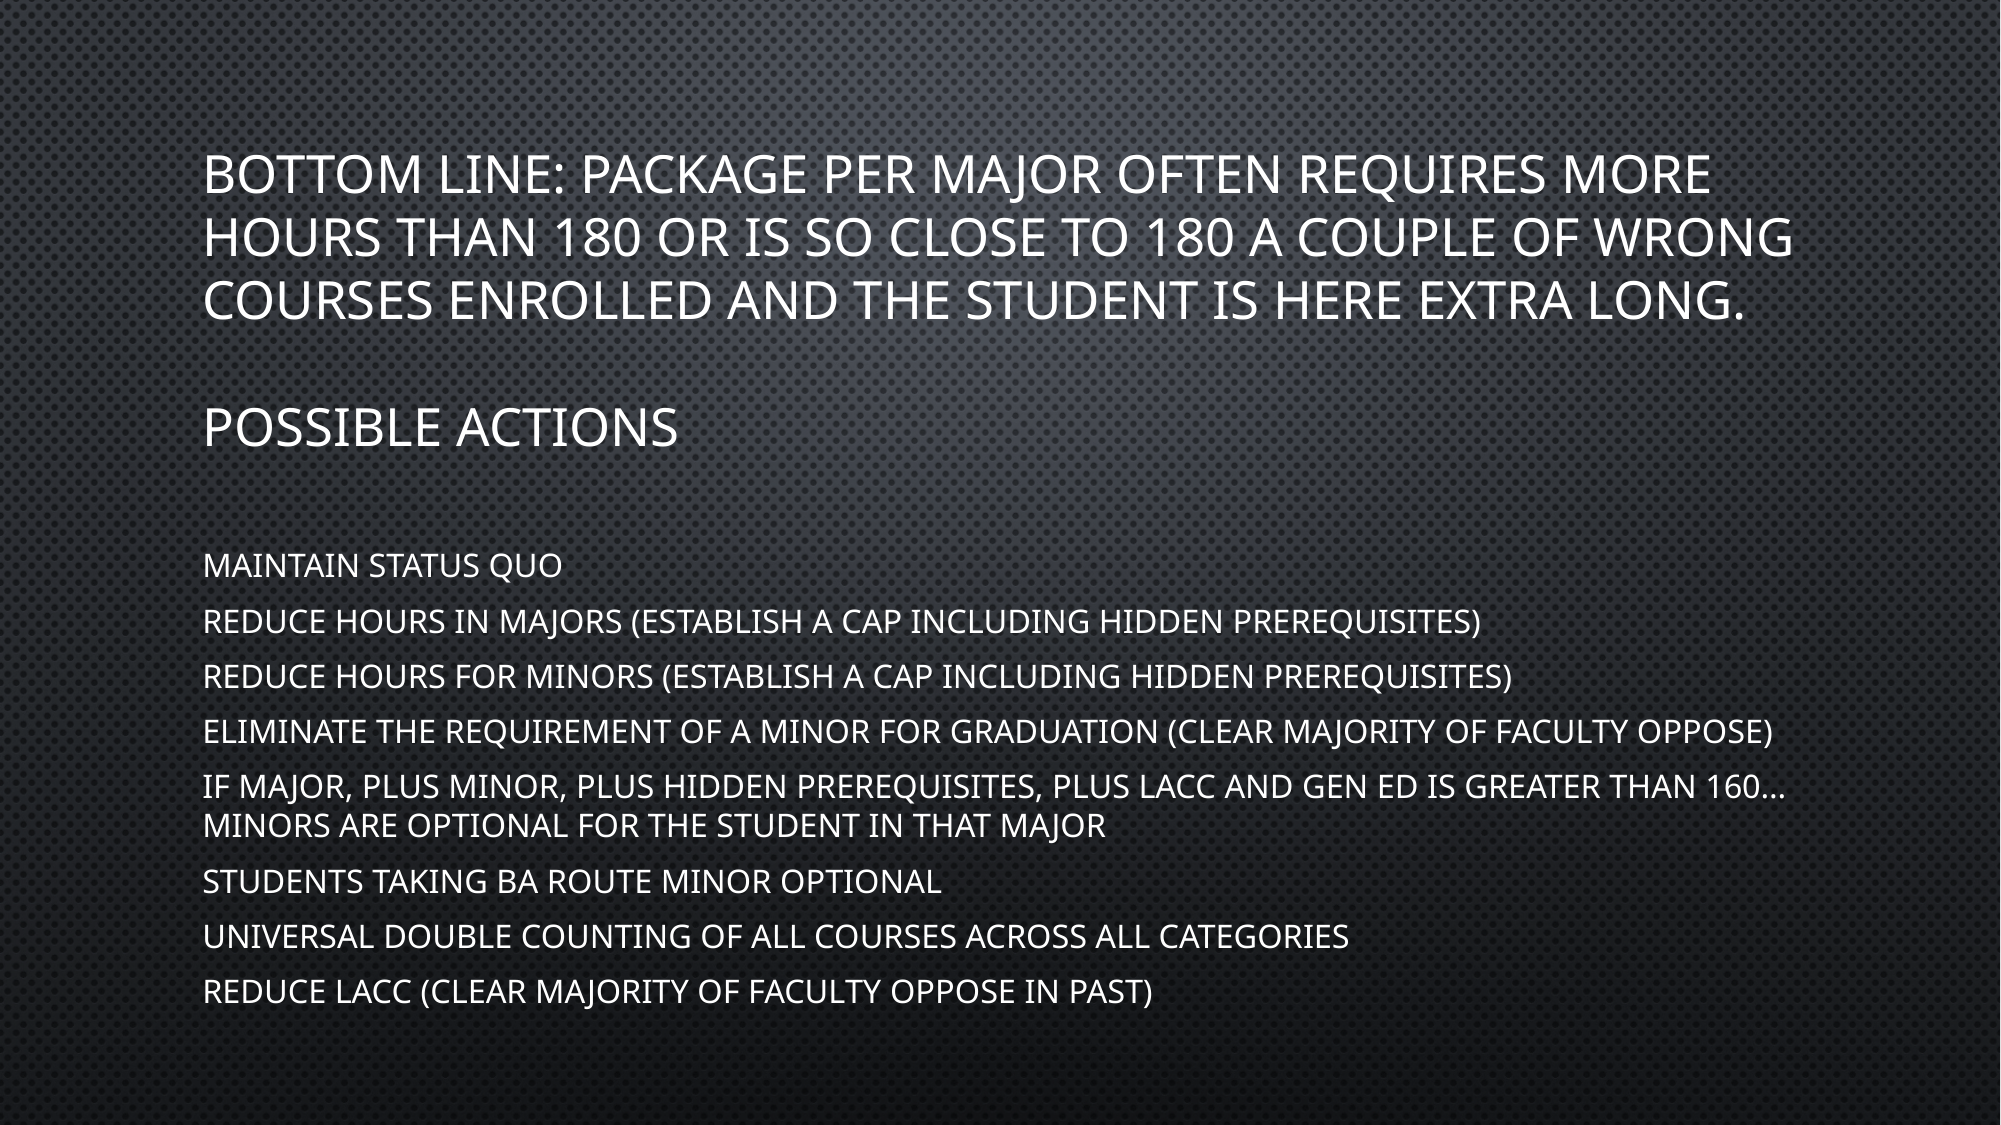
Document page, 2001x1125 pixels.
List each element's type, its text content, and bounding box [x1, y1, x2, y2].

title Bottom line: Package per major often requires more hours than 180 or is so close to 180 a couple of wrong courses enrolled and the student is here extra long. Possible actions [187, 99, 1813, 498]
list Maintain Status Quo Reduce hours in majors (establish a cap including hidden prerequisites) Reduce hours for minors (establish a cap including hidden prerequisites) Eliminate the requirement of a minor for graduation (clear majority of faculty oppose) If Major, plus minor, plus hidden prerequisites, plus lacc and gen ed is greater than 160…minors are optional for the student in that major Students taking BA route minor optional Universal double counting of all courses across all categories Reduce LACC (clear majority of Faculty oppose in past) [187, 522, 1813, 1033]
